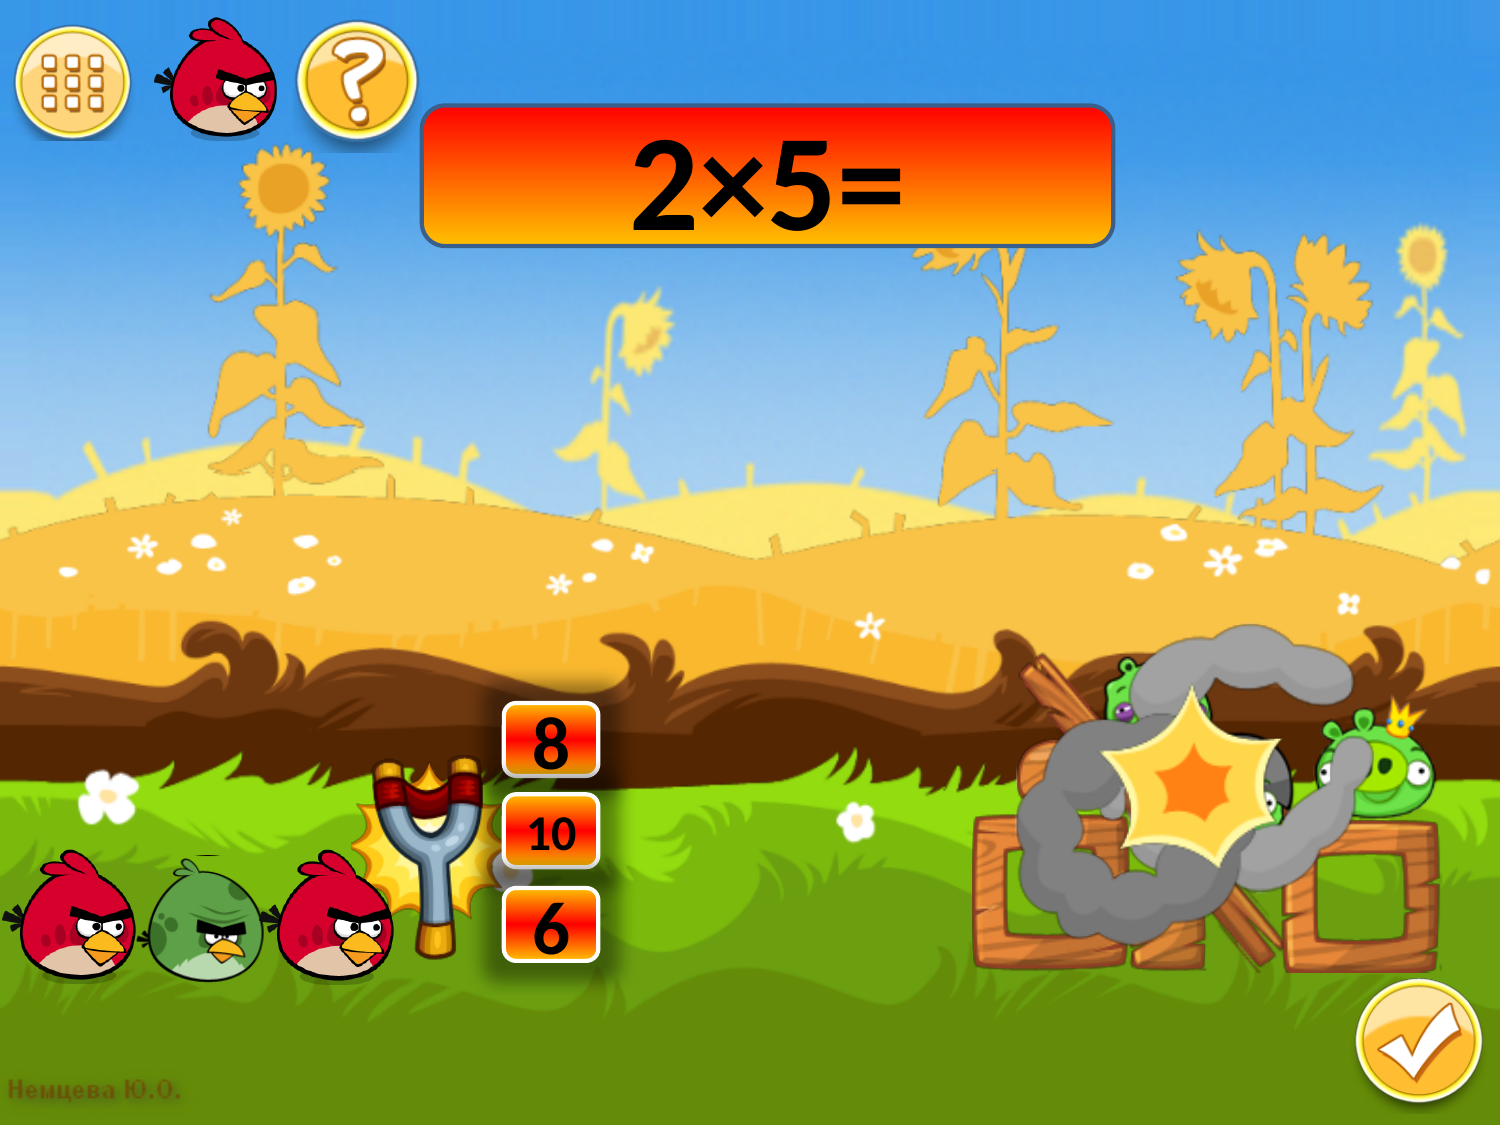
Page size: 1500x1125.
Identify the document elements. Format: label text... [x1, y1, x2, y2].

picture [0, 0, 1500, 1125]
text_box 10 [518, 792, 601, 855]
text_box 8 [501, 700, 601, 761]
text_box 2×5= [419, 103, 1116, 249]
text_box 6 [517, 885, 601, 963]
